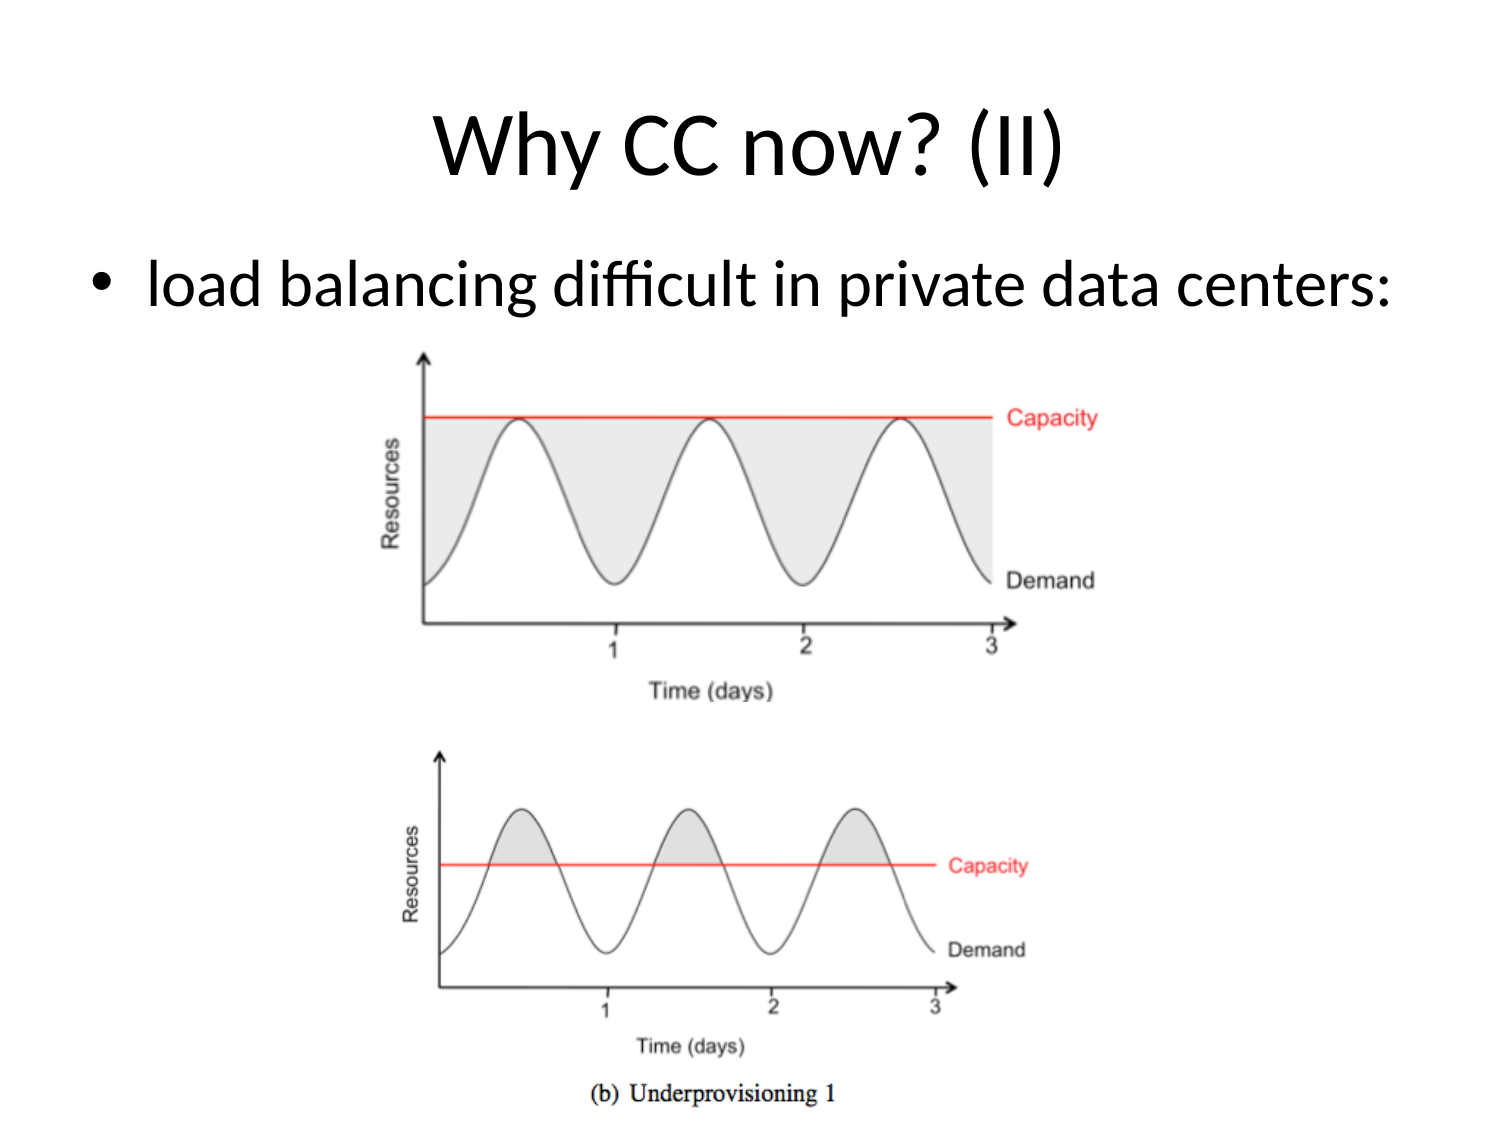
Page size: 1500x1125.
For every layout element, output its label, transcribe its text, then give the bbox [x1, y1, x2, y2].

list load balancing difficult in private data centers: [75, 232, 1425, 1005]
picture [359, 317, 1150, 1125]
title Why CC now? (II) [75, 45, 1425, 232]
